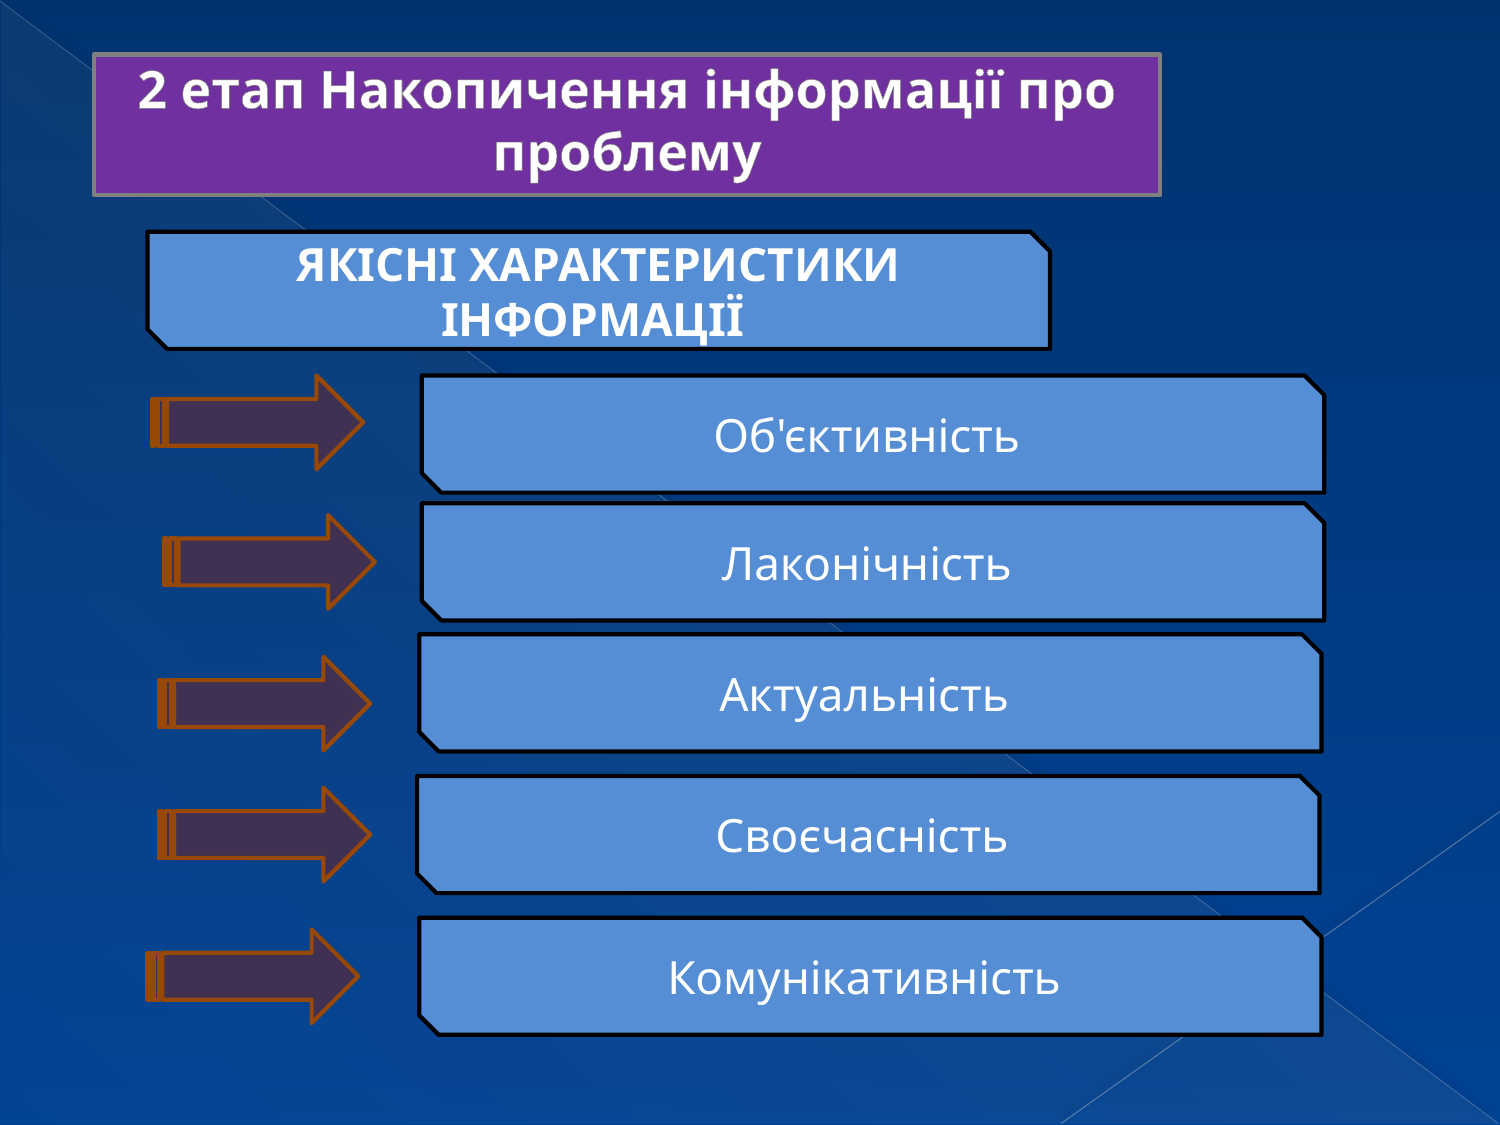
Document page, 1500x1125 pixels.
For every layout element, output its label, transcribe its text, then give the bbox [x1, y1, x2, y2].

text_box Об'єктивність [419, 373, 1327, 495]
text_box Комунікативність [417, 915, 1324, 1037]
text_box [150, 373, 366, 472]
text_box [162, 513, 378, 611]
text_box Актуальність [417, 632, 1324, 754]
text_box ЯКІСНІ ХАРАКТЕРИСТИКИ ІНФОРМАЦІЇ [145, 229, 1053, 351]
text_box Своєчасність [415, 773, 1322, 896]
text_box [157, 654, 373, 753]
text_box [157, 785, 373, 884]
text_box Лаконічність [419, 501, 1327, 623]
text_box 2 етап Накопичення інформації про проблему [92, 52, 1162, 197]
text_box [145, 927, 361, 1026]
